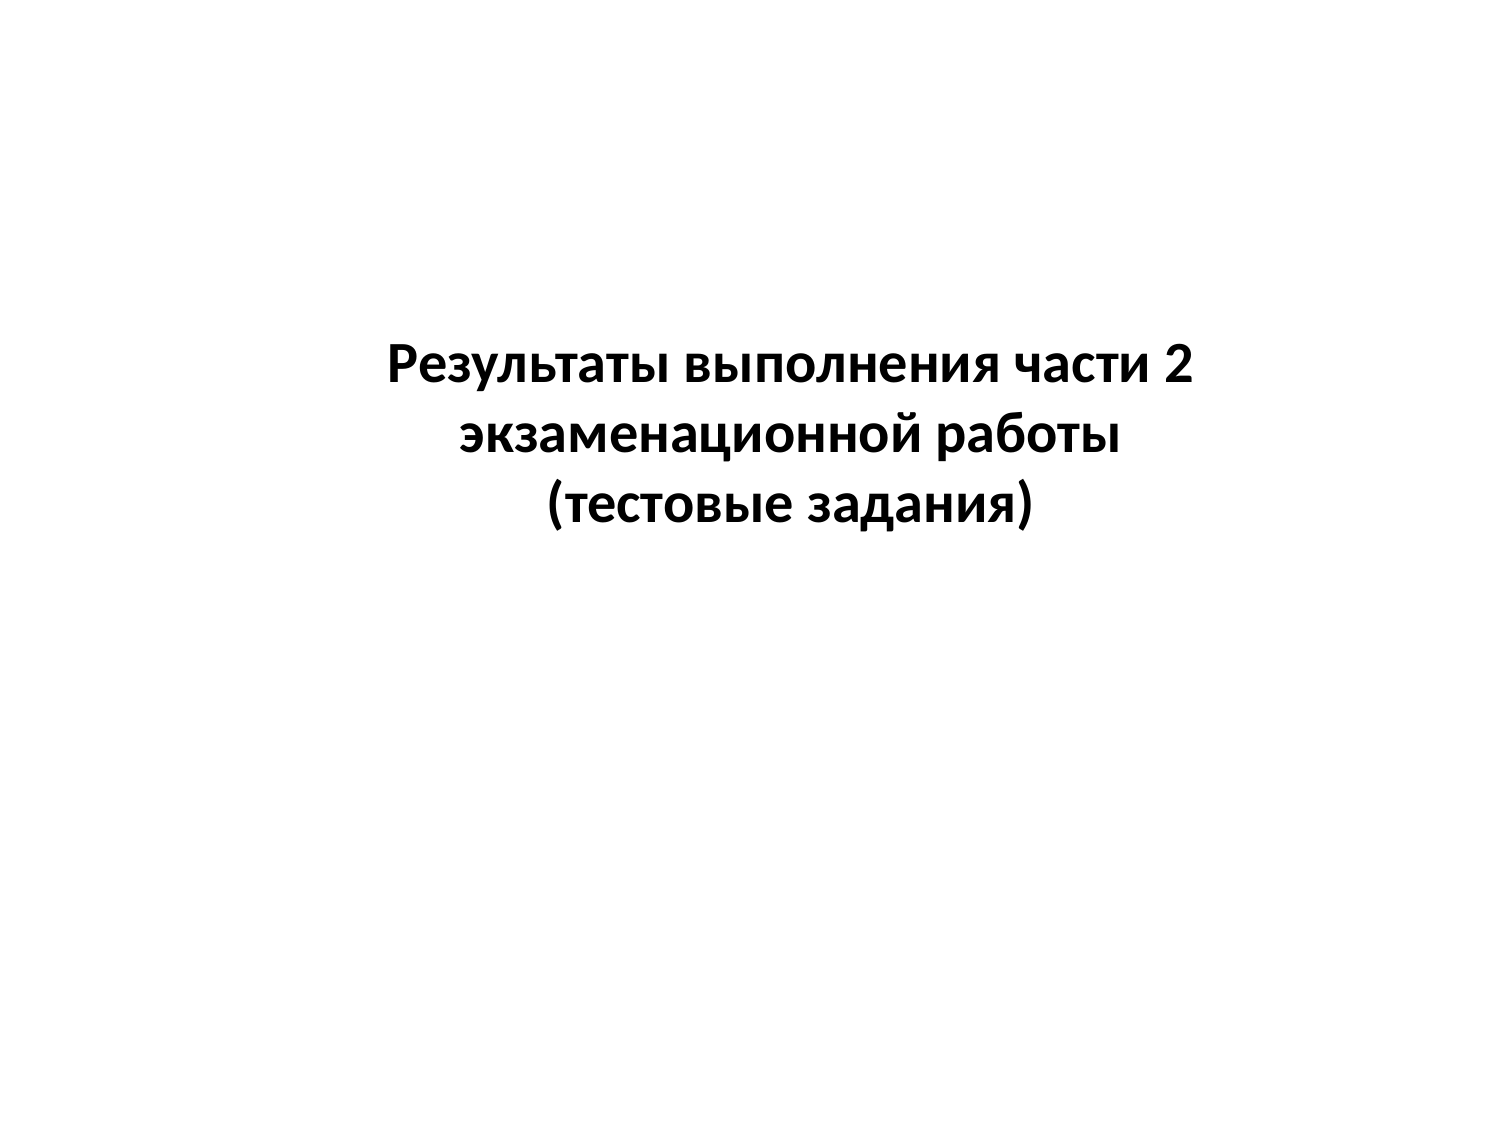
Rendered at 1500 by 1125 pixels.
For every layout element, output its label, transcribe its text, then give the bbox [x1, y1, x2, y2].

text_box Результаты выполнения части 2 экзаменационной работы (тестовые задания) [164, 316, 1418, 542]
